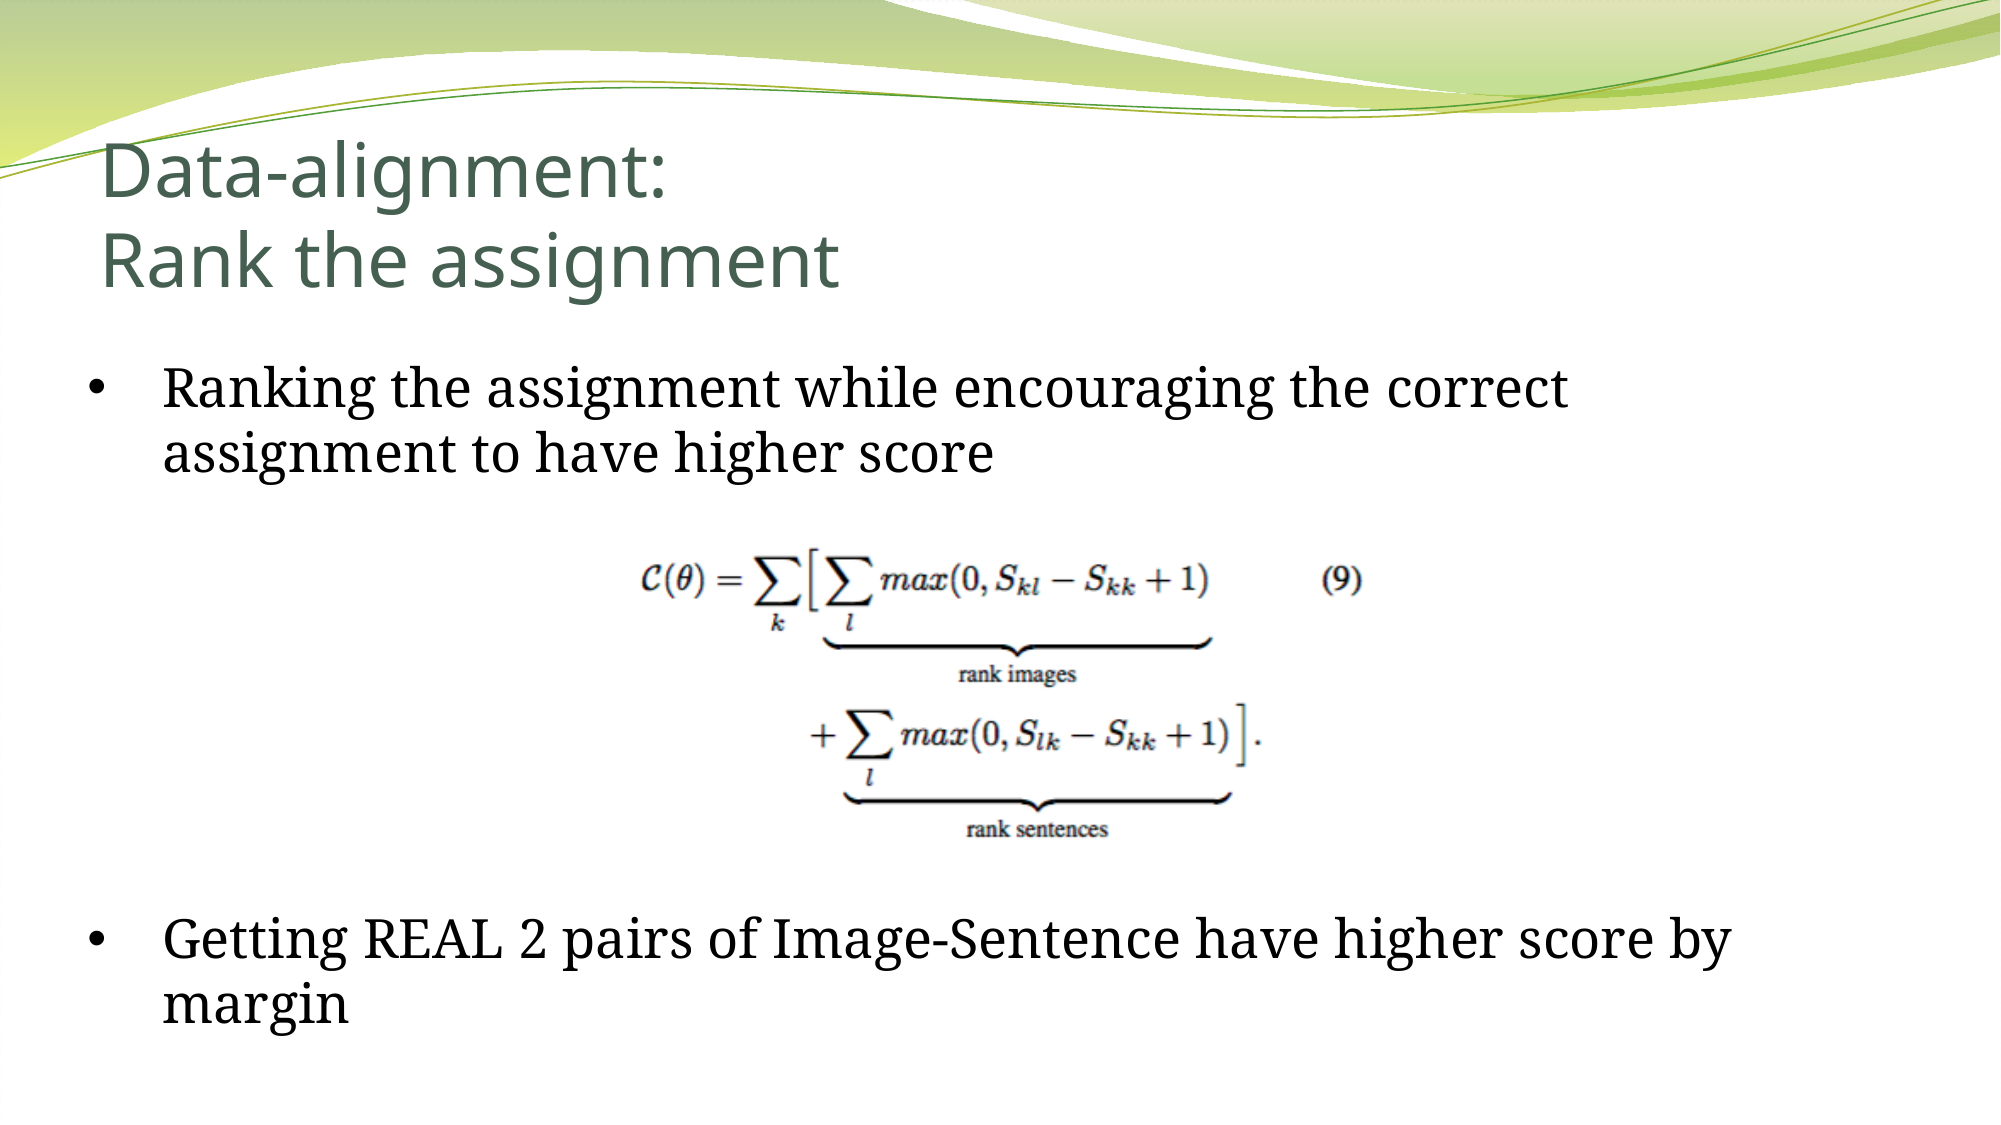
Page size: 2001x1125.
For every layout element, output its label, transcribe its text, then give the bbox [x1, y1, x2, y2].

text_box Getting REAL 2 pairs of Image-Sentence have higher score by margin [72, 897, 1945, 1043]
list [631, 546, 1369, 844]
title Data-alignment: Rank the assignment [99, 115, 1900, 303]
text_box Ranking the assignment while encouraging the correct assignment to have higher score [72, 345, 1812, 491]
